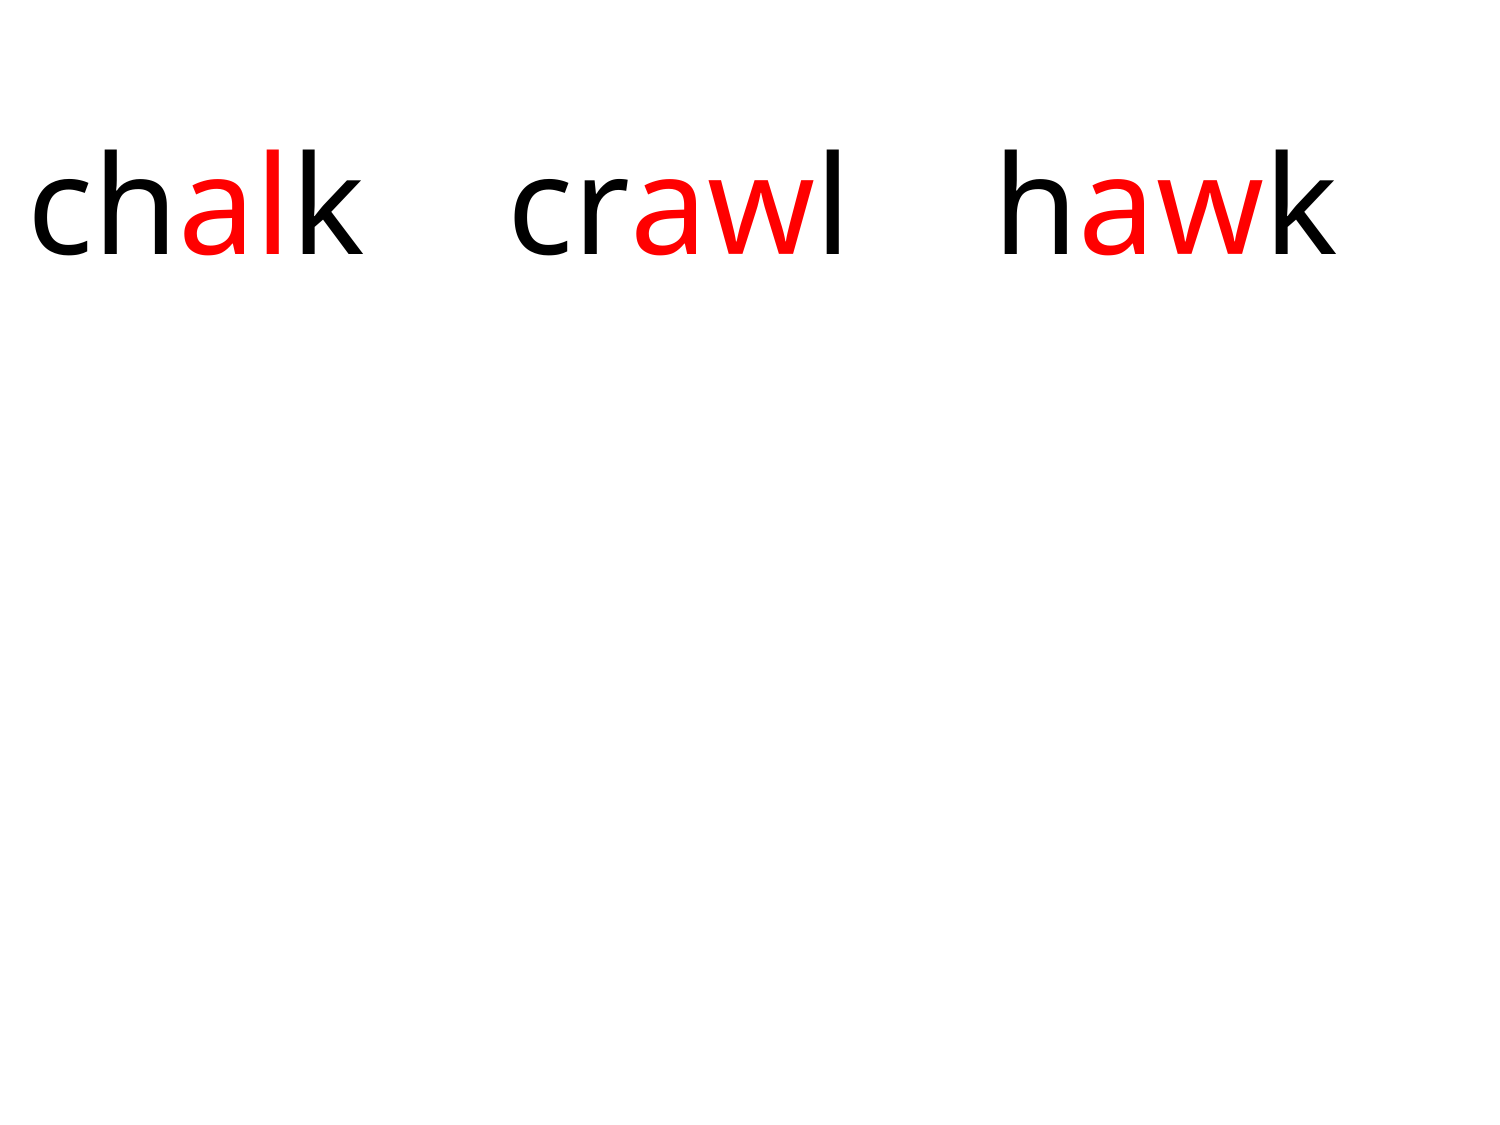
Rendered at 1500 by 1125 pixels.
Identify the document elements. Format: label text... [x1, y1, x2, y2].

text_box chalk crawl hawk [12, 109, 1470, 455]
